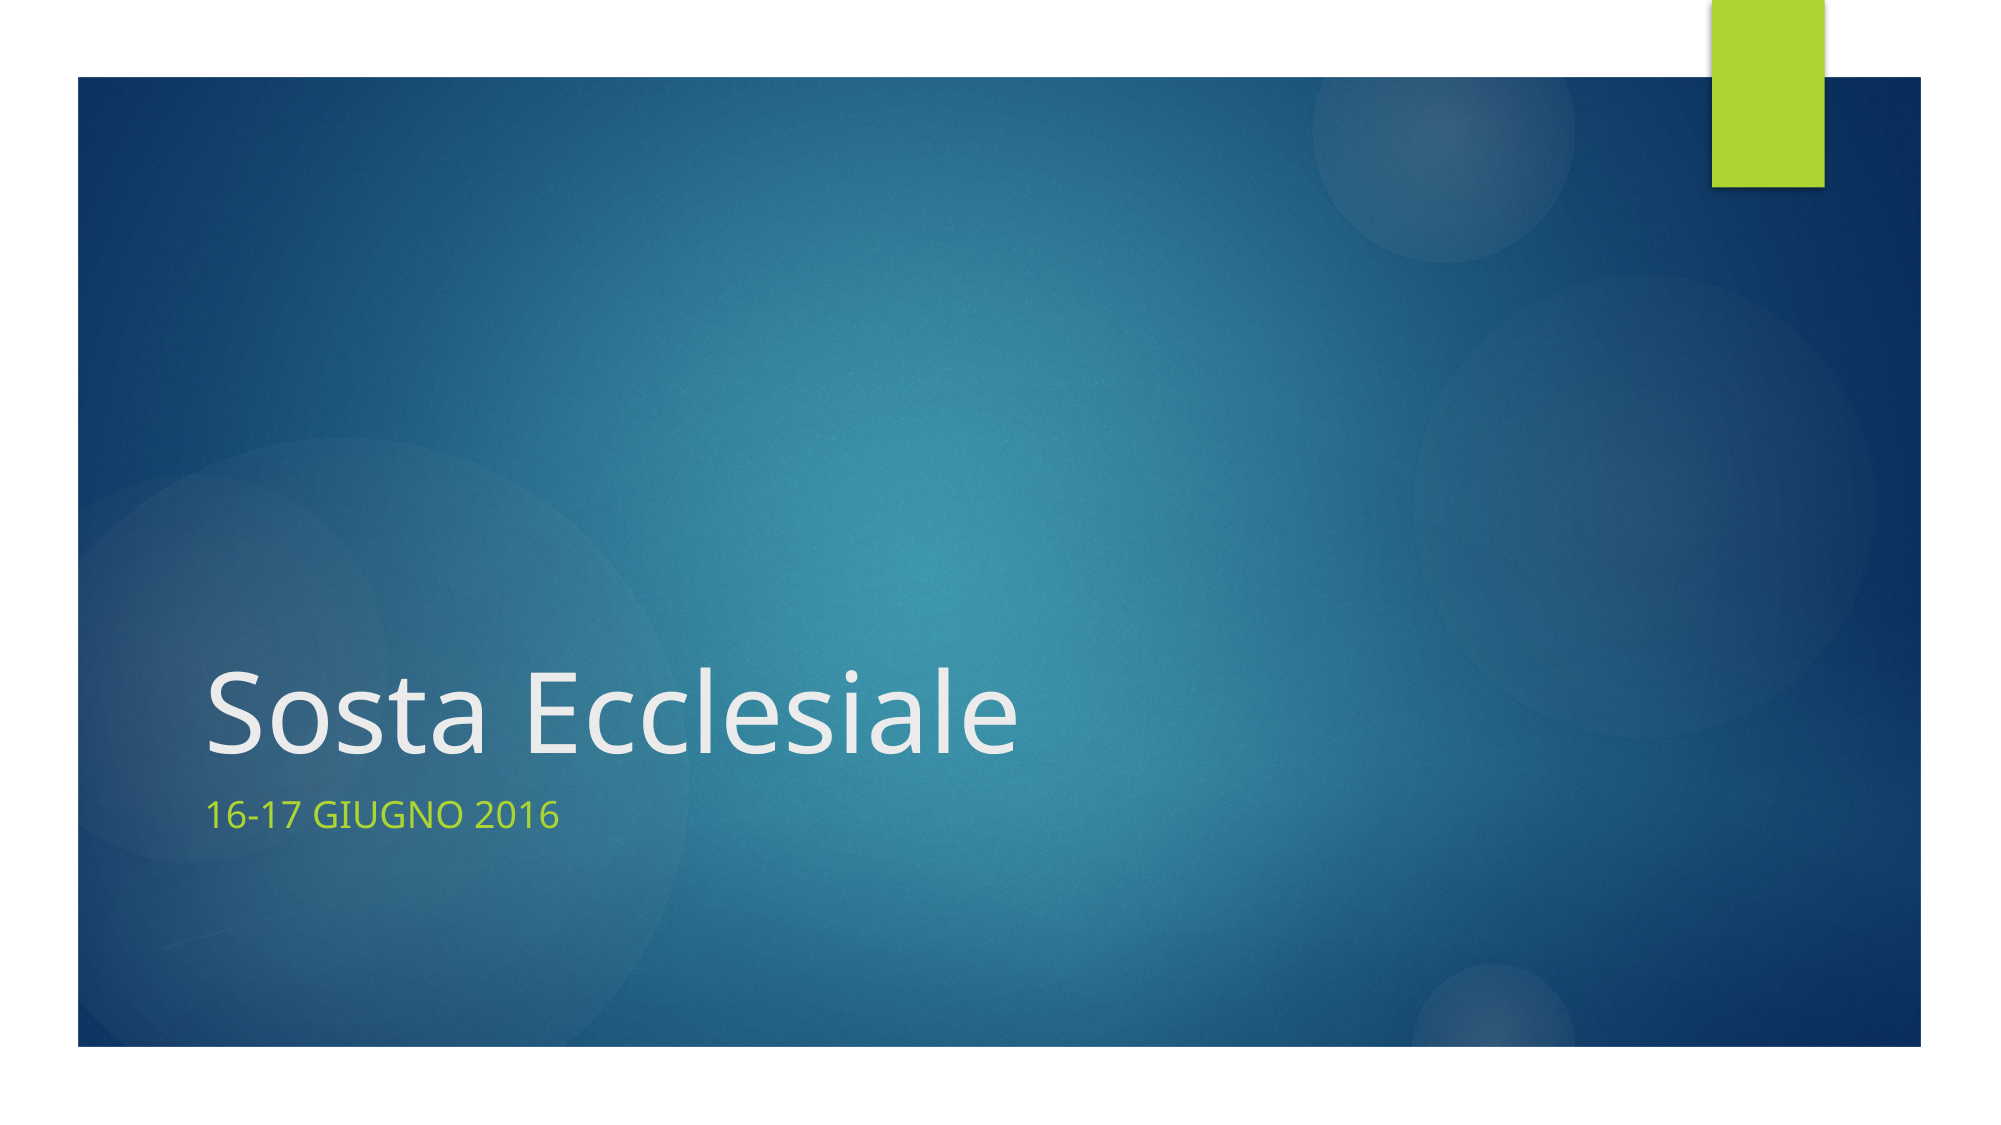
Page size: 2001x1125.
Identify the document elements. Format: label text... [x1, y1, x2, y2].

title Sosta Ecclesiale [189, 344, 1638, 783]
subtitle 16-17 giugno 2016 [189, 783, 1638, 925]
